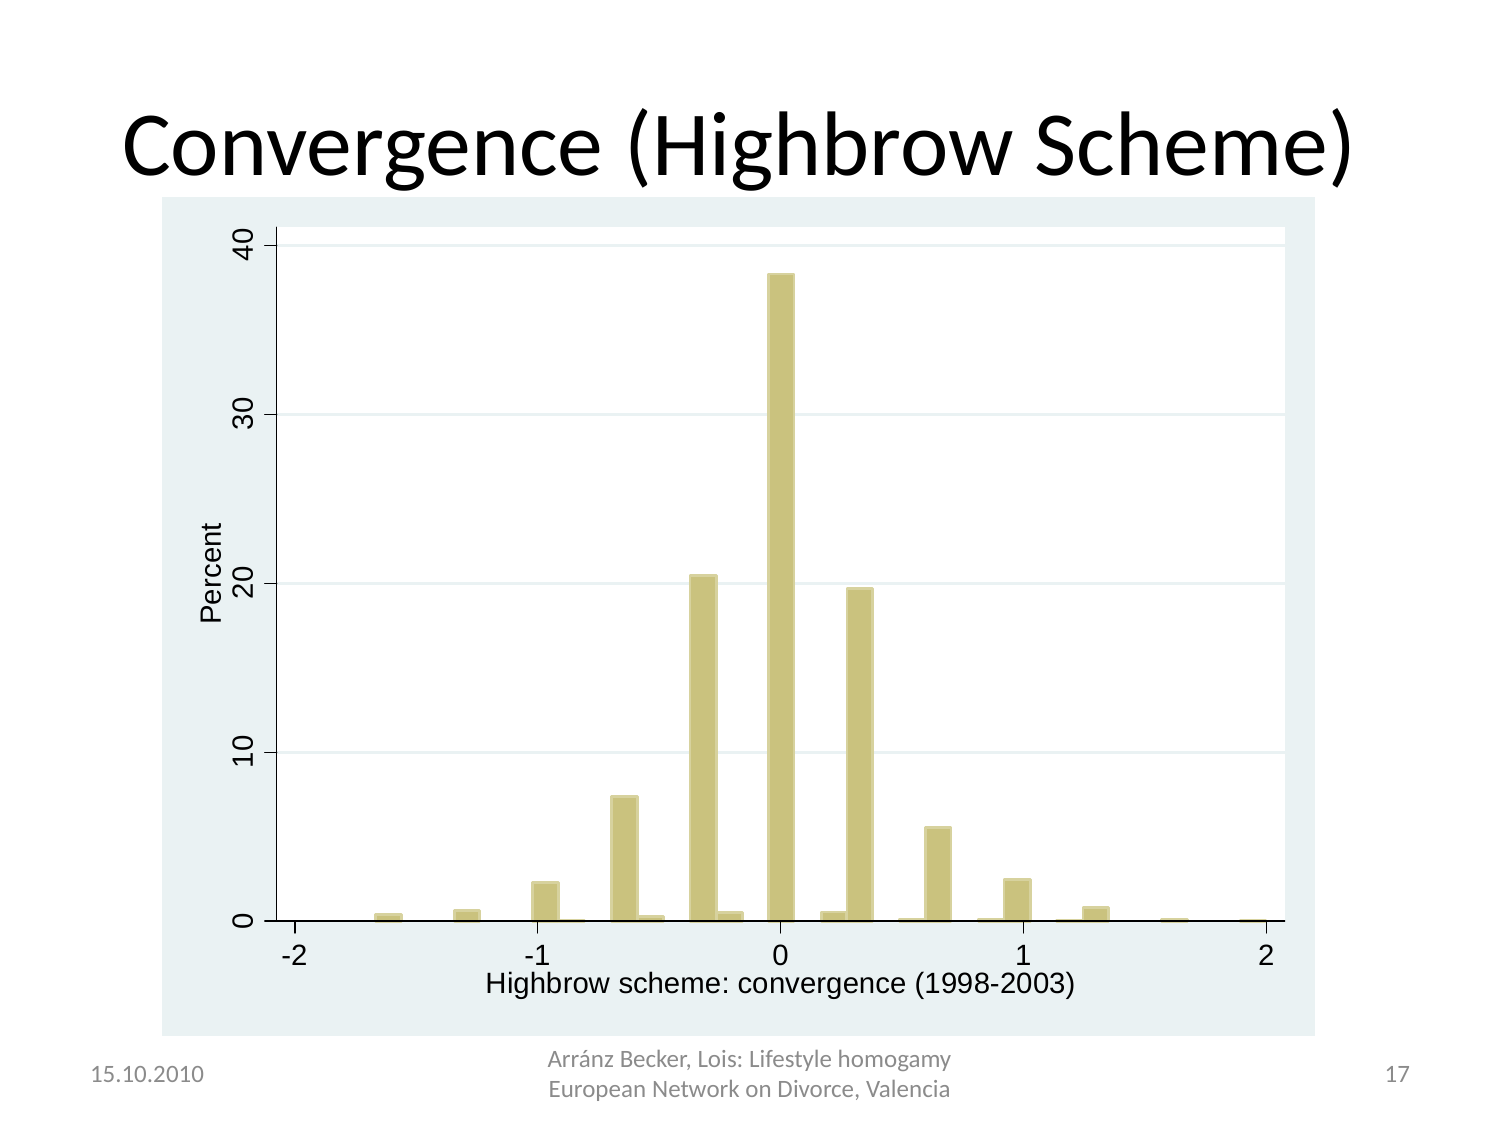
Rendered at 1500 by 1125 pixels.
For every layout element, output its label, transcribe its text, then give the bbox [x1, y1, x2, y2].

slide_number 17 [1074, 1042, 1425, 1103]
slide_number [75, 1042, 425, 1103]
title Convergence (Highbrow Scheme) [74, 44, 1426, 233]
picture [152, 187, 1325, 1046]
footer Arránz Becker, Lois: Lifestyle homogamy European Network on Divorce, Valencia [512, 1054, 988, 1103]
